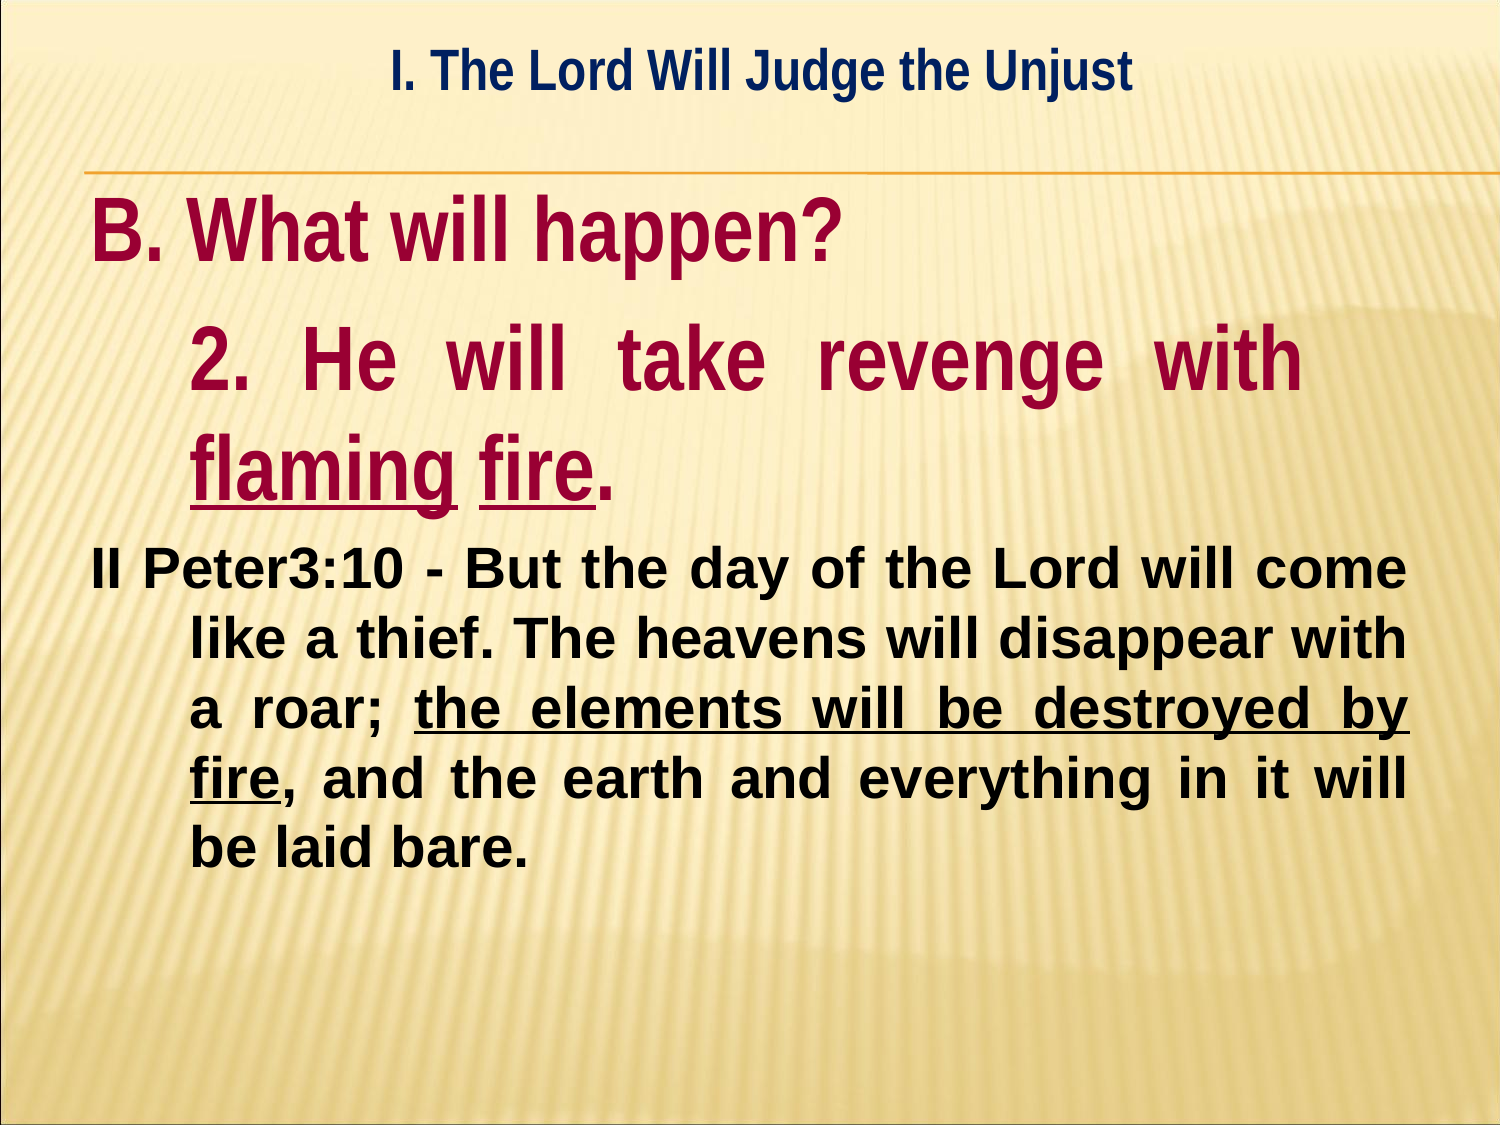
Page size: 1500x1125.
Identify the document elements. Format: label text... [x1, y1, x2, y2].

picture [0, 0, 1500, 1125]
list B. What will happen? 2. He will take revenge with flaming fire. II Peter3:10 - But the day of the Lord will come like a thief. The heavens will disappear with a roar; the elements will be destroyed by fire, and the earth and everything in it will be laid bare. [75, 162, 1425, 1050]
text_box I. The Lord Will Judge the Unjust [124, 24, 1413, 110]
